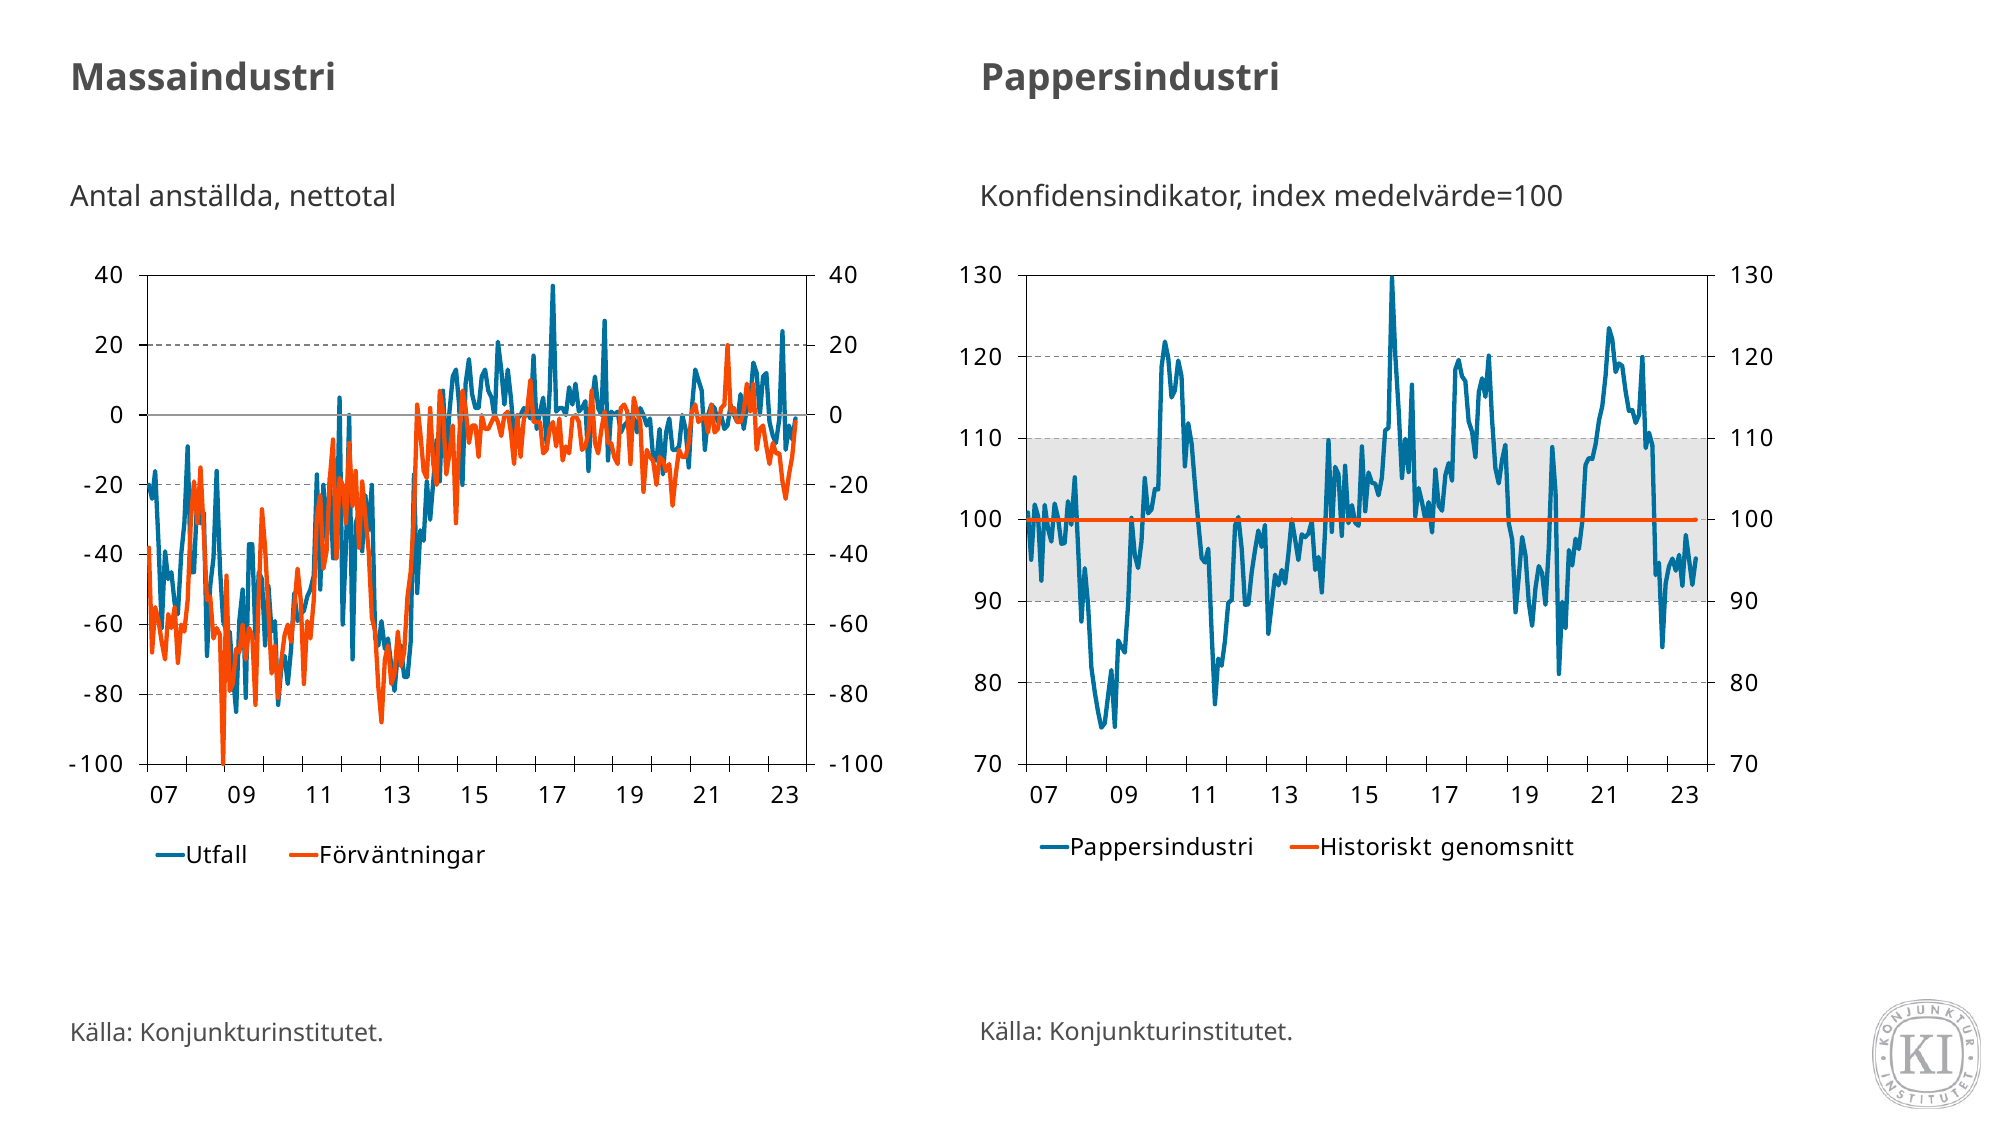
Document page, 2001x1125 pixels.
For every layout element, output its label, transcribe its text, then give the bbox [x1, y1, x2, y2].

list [941, 249, 1829, 874]
list Pappersindustri [965, 45, 1849, 129]
title Massaindustri [55, 45, 938, 128]
picture [1872, 999, 1981, 1109]
list Källa: Konjunkturinstitutet. [964, 1008, 1848, 1106]
list Konfidensindikator, index medelvärde=100 [964, 137, 1848, 220]
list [51, 249, 939, 874]
subtitle Källa: Konjunkturinstitutet. [55, 1008, 938, 1106]
list Antal anställda, nettotal [55, 137, 938, 220]
